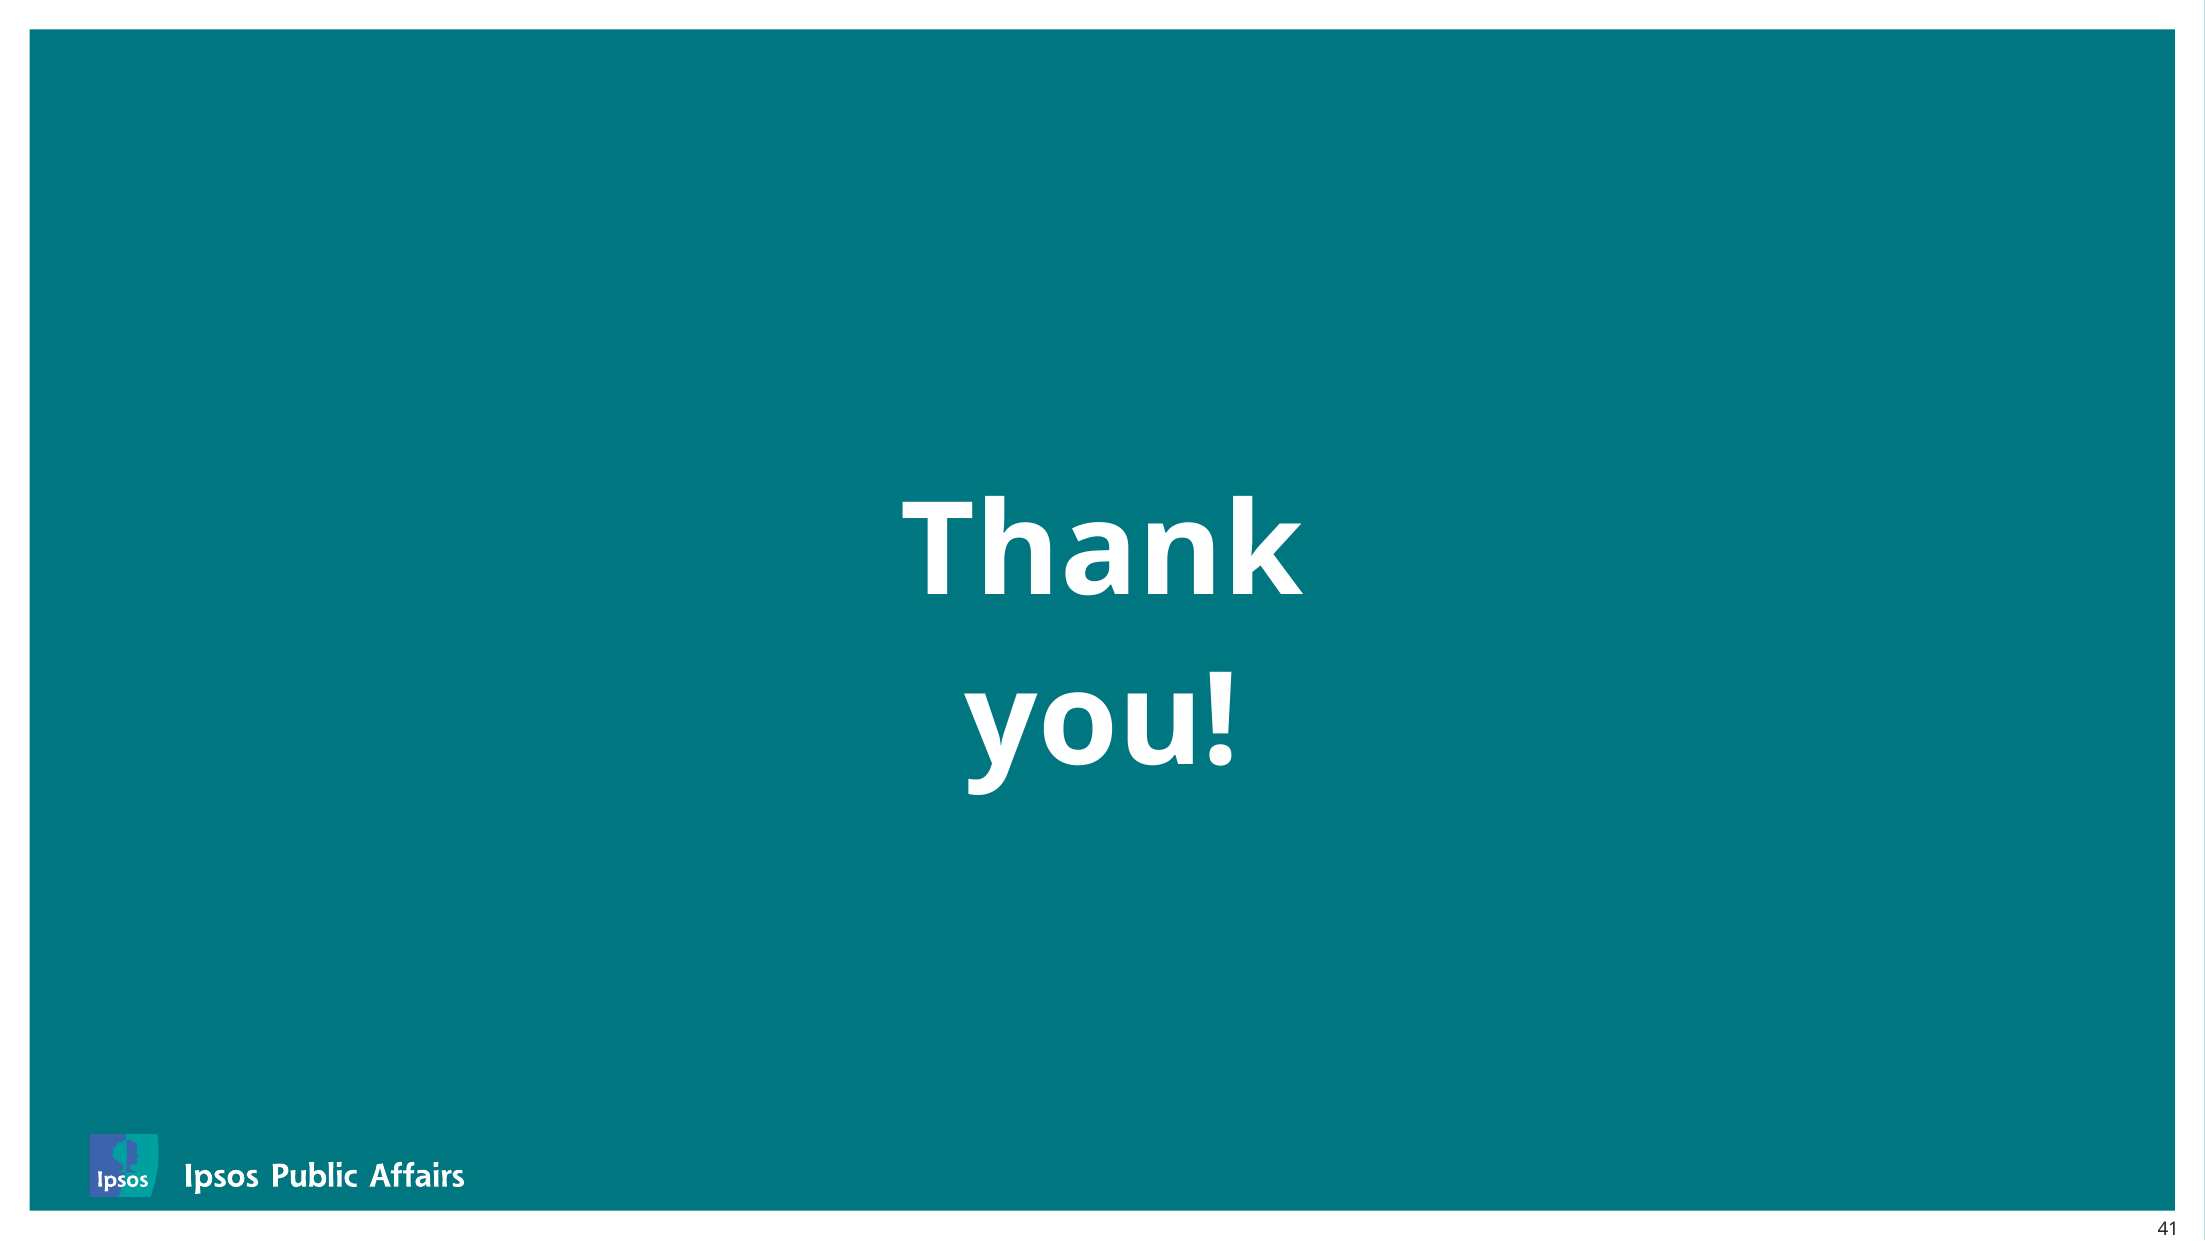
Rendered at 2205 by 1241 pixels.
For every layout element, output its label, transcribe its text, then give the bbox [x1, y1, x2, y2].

title Thank you! [748, 534, 1456, 706]
